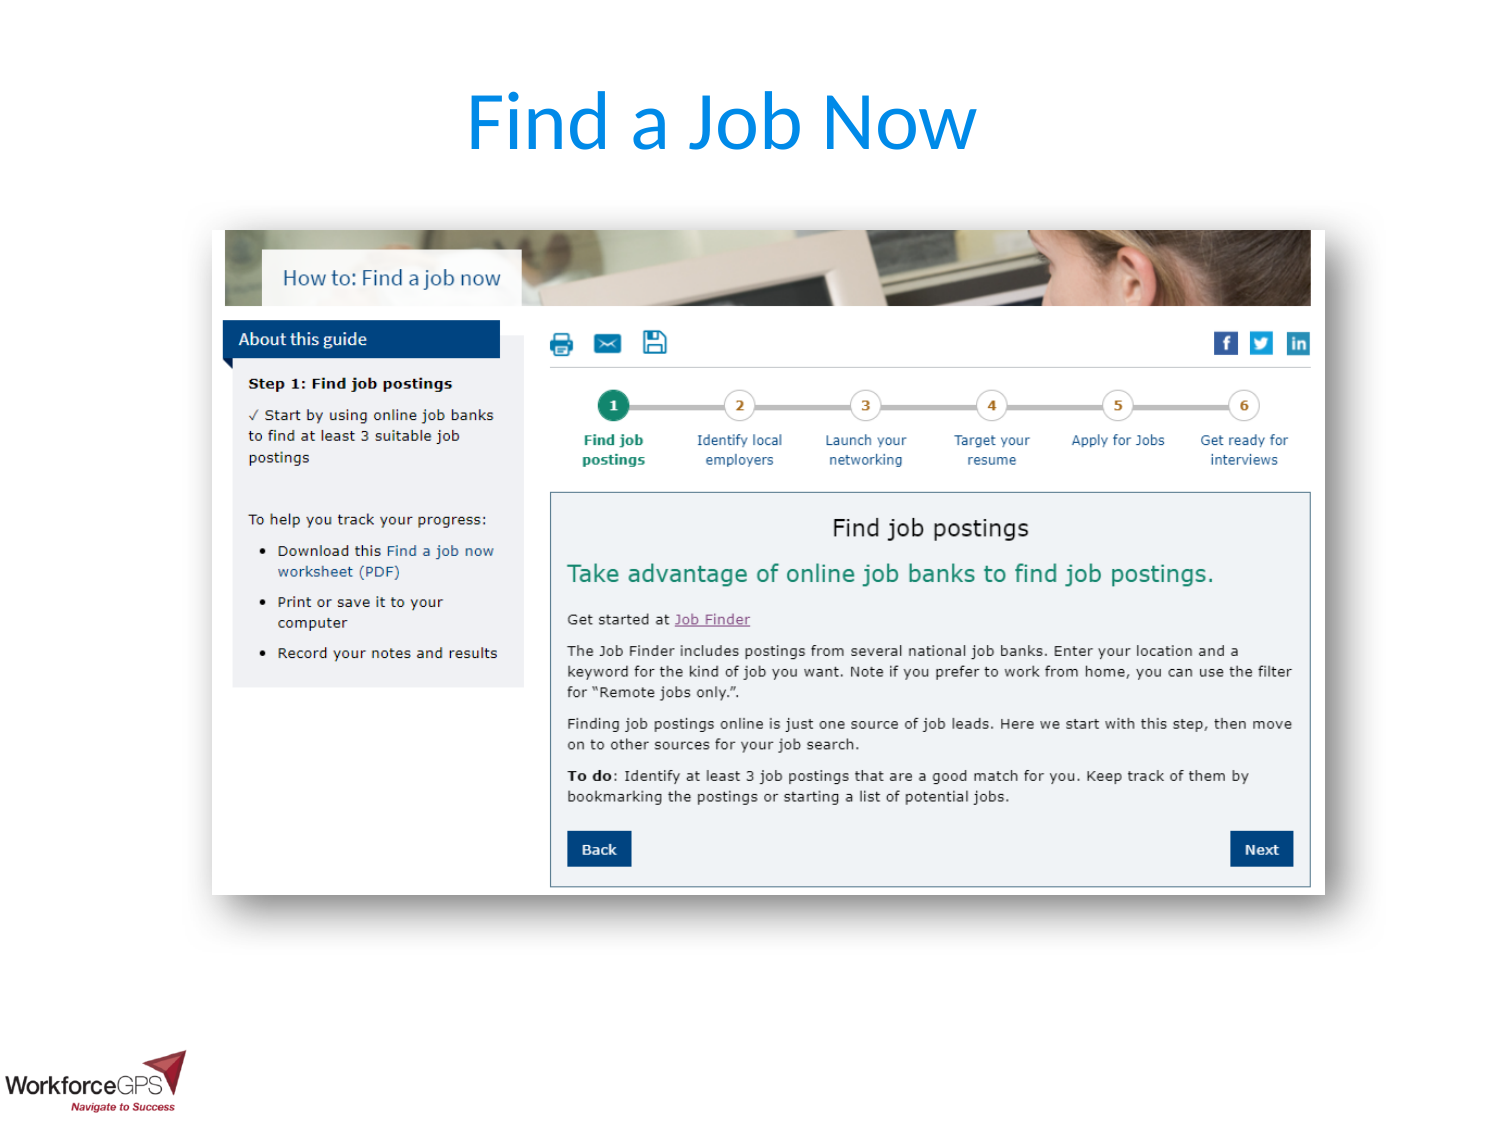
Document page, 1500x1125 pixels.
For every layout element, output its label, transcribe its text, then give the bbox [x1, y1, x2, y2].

title Find a Job Now2 [24, 45, 1463, 188]
picture [212, 229, 1326, 896]
picture [2, 1049, 188, 1113]
text_box [985, 848, 1452, 1081]
